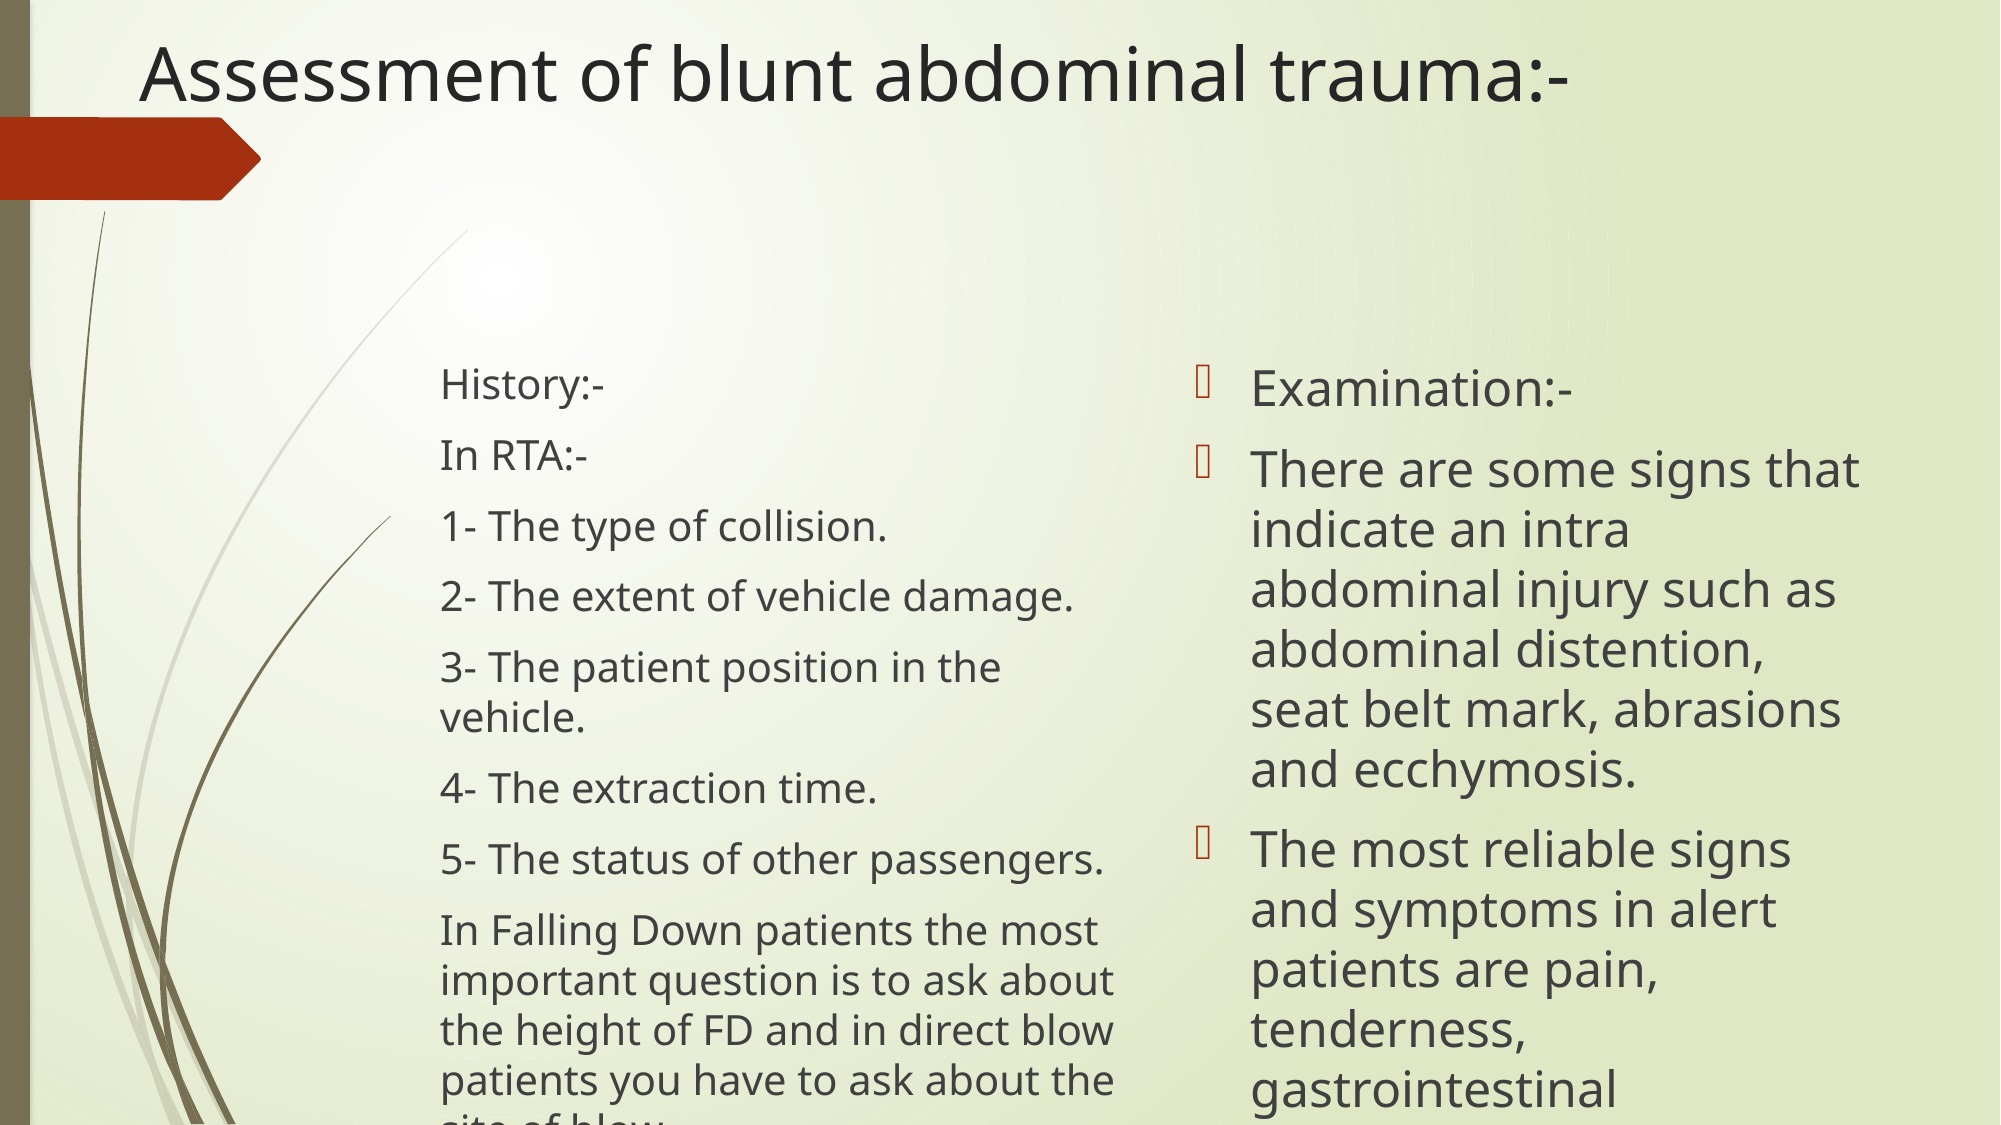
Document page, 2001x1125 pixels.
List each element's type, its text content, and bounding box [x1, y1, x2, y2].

list History:- In RTA:- 1- The type of collision. 2- The extent of vehicle damage. 3- The patient position in the vehicle. 4- The extraction time. 5- The status of other passengers. In Falling Down patients the most important question is to ask about the height of FD and in direct blow patients you have to ask about the site of blow. We have to ask about the BP of the patient to know if there is intraabdominal injury even if the patient arrives at hospital normotensive. [424, 350, 1133, 970]
title Assessment of blunt abdominal trauma:- [124, 19, 1787, 258]
list Examination:- There are some signs that indicate an intra abdominal injury such as abdominal distention, seat belt mark, abrasions and ecchymosis. The most reliable signs and symptoms in alert patients are pain, tenderness, gastrointestinal hemorrhage, hypovolemia, and evidence of peritoneal irritation. [1179, 348, 1888, 969]
